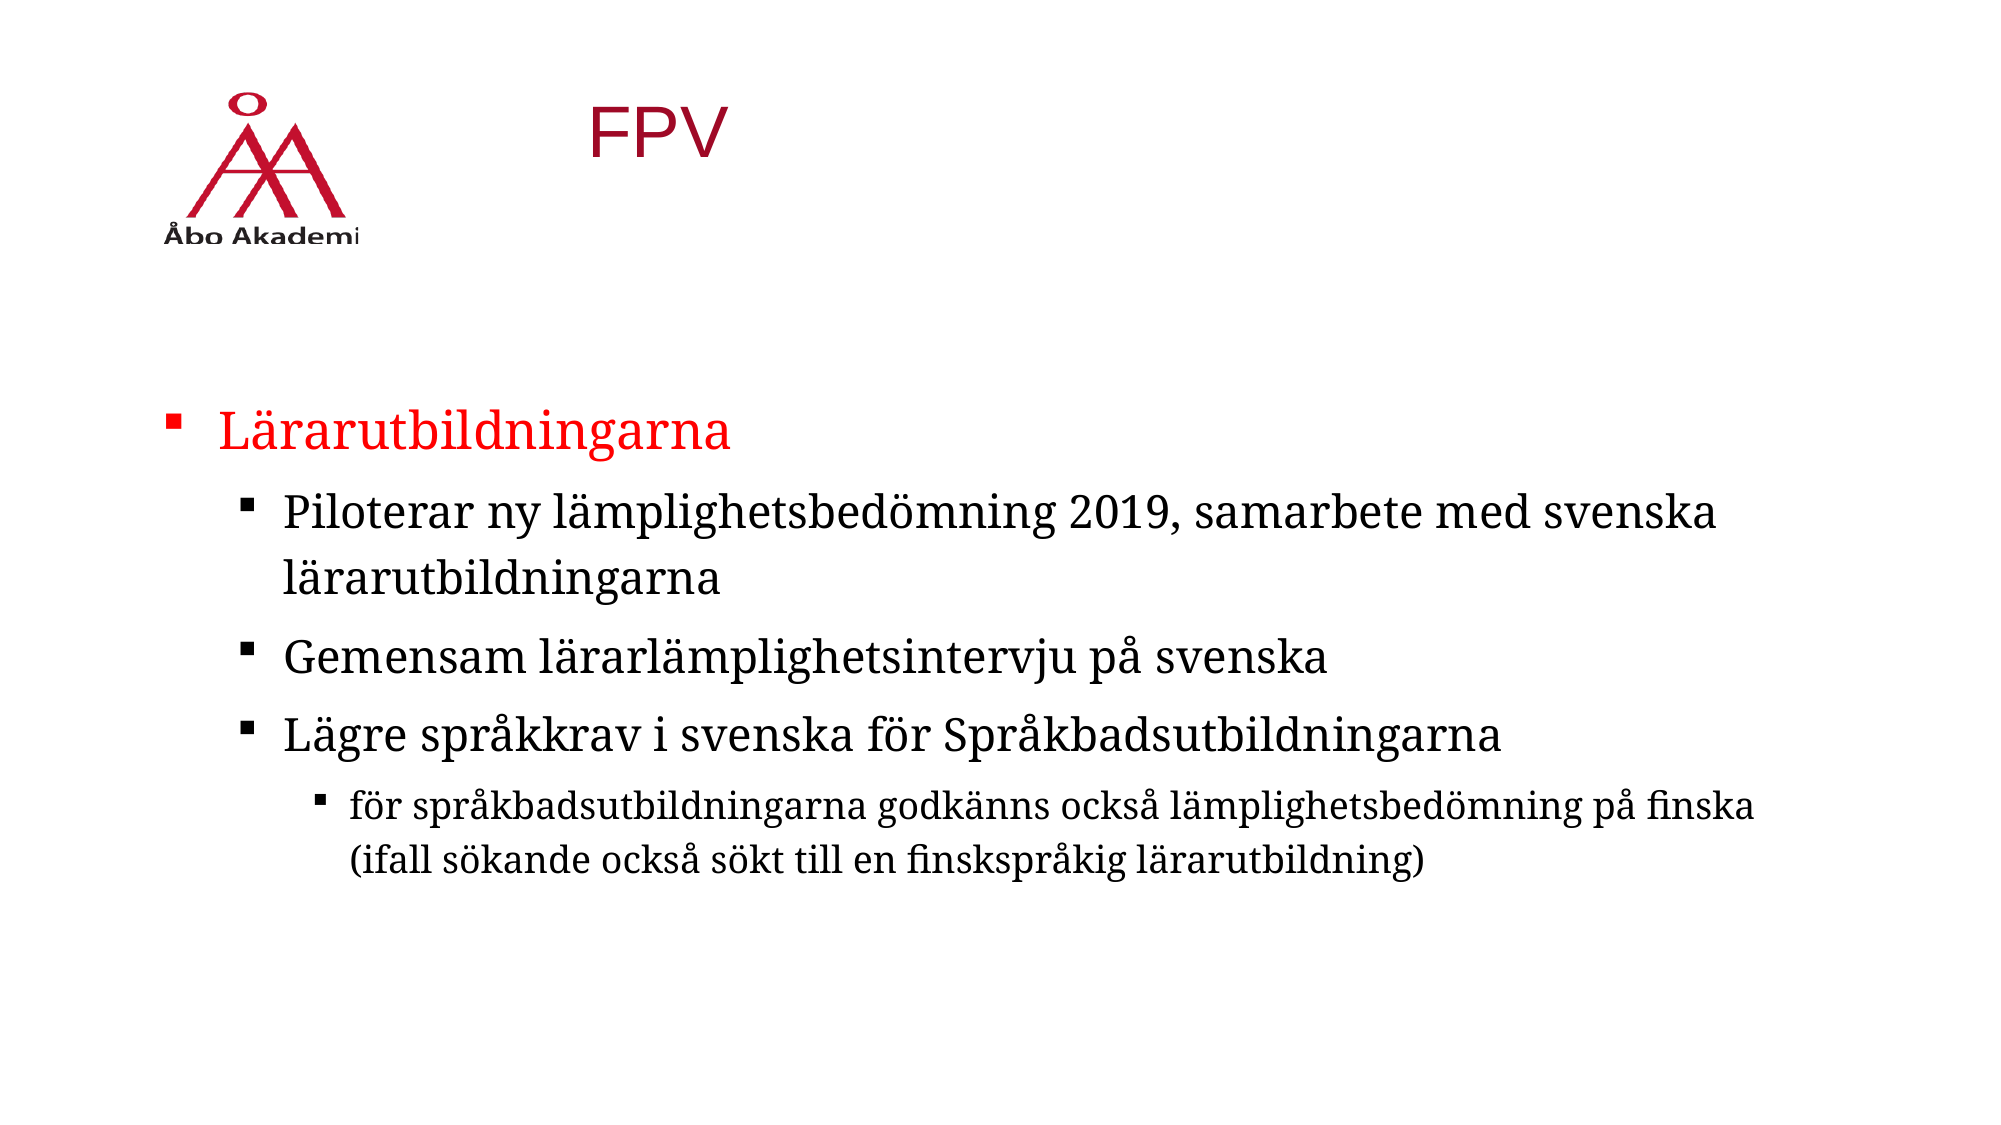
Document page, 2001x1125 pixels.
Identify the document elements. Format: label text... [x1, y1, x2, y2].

title FPV [587, 94, 1839, 384]
list Lärarutbildningarna Piloterar ny lämplighetsbedömning 2019, samarbete med svenska lärarutbildningarna Gemensam lärarlämplighetsintervju på svenska Lägre språkkrav i svenska för Språkbadsutbildningarna för språkbadsutbildningarna godkänns också lämplighetsbedömning på finska (ifall sökande också sökt till en finskspråkig lärarutbildning) [161, 384, 1839, 1012]
